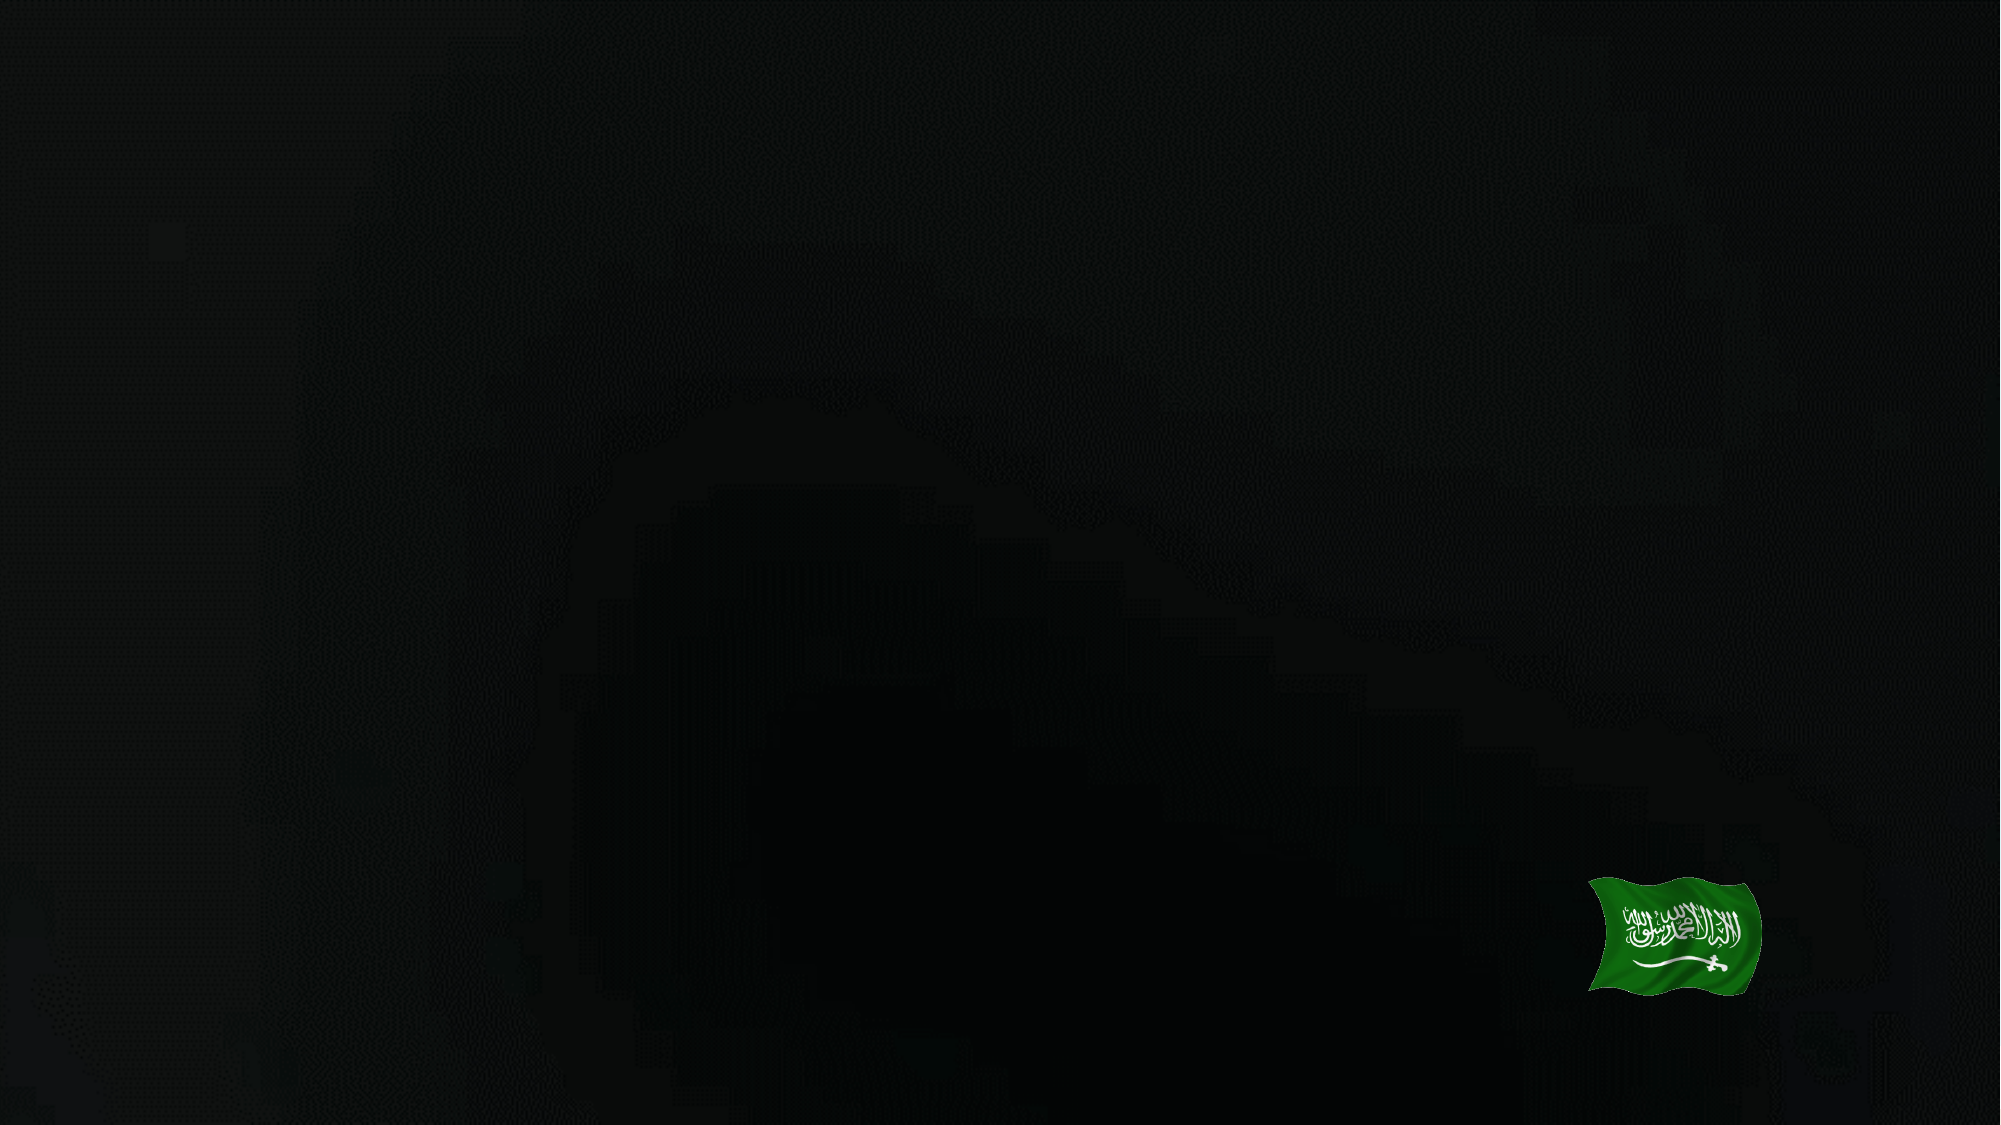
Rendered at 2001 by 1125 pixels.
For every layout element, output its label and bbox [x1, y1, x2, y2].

picture [1543, 857, 1788, 1021]
text_box [0, 0, 2000, 1125]
